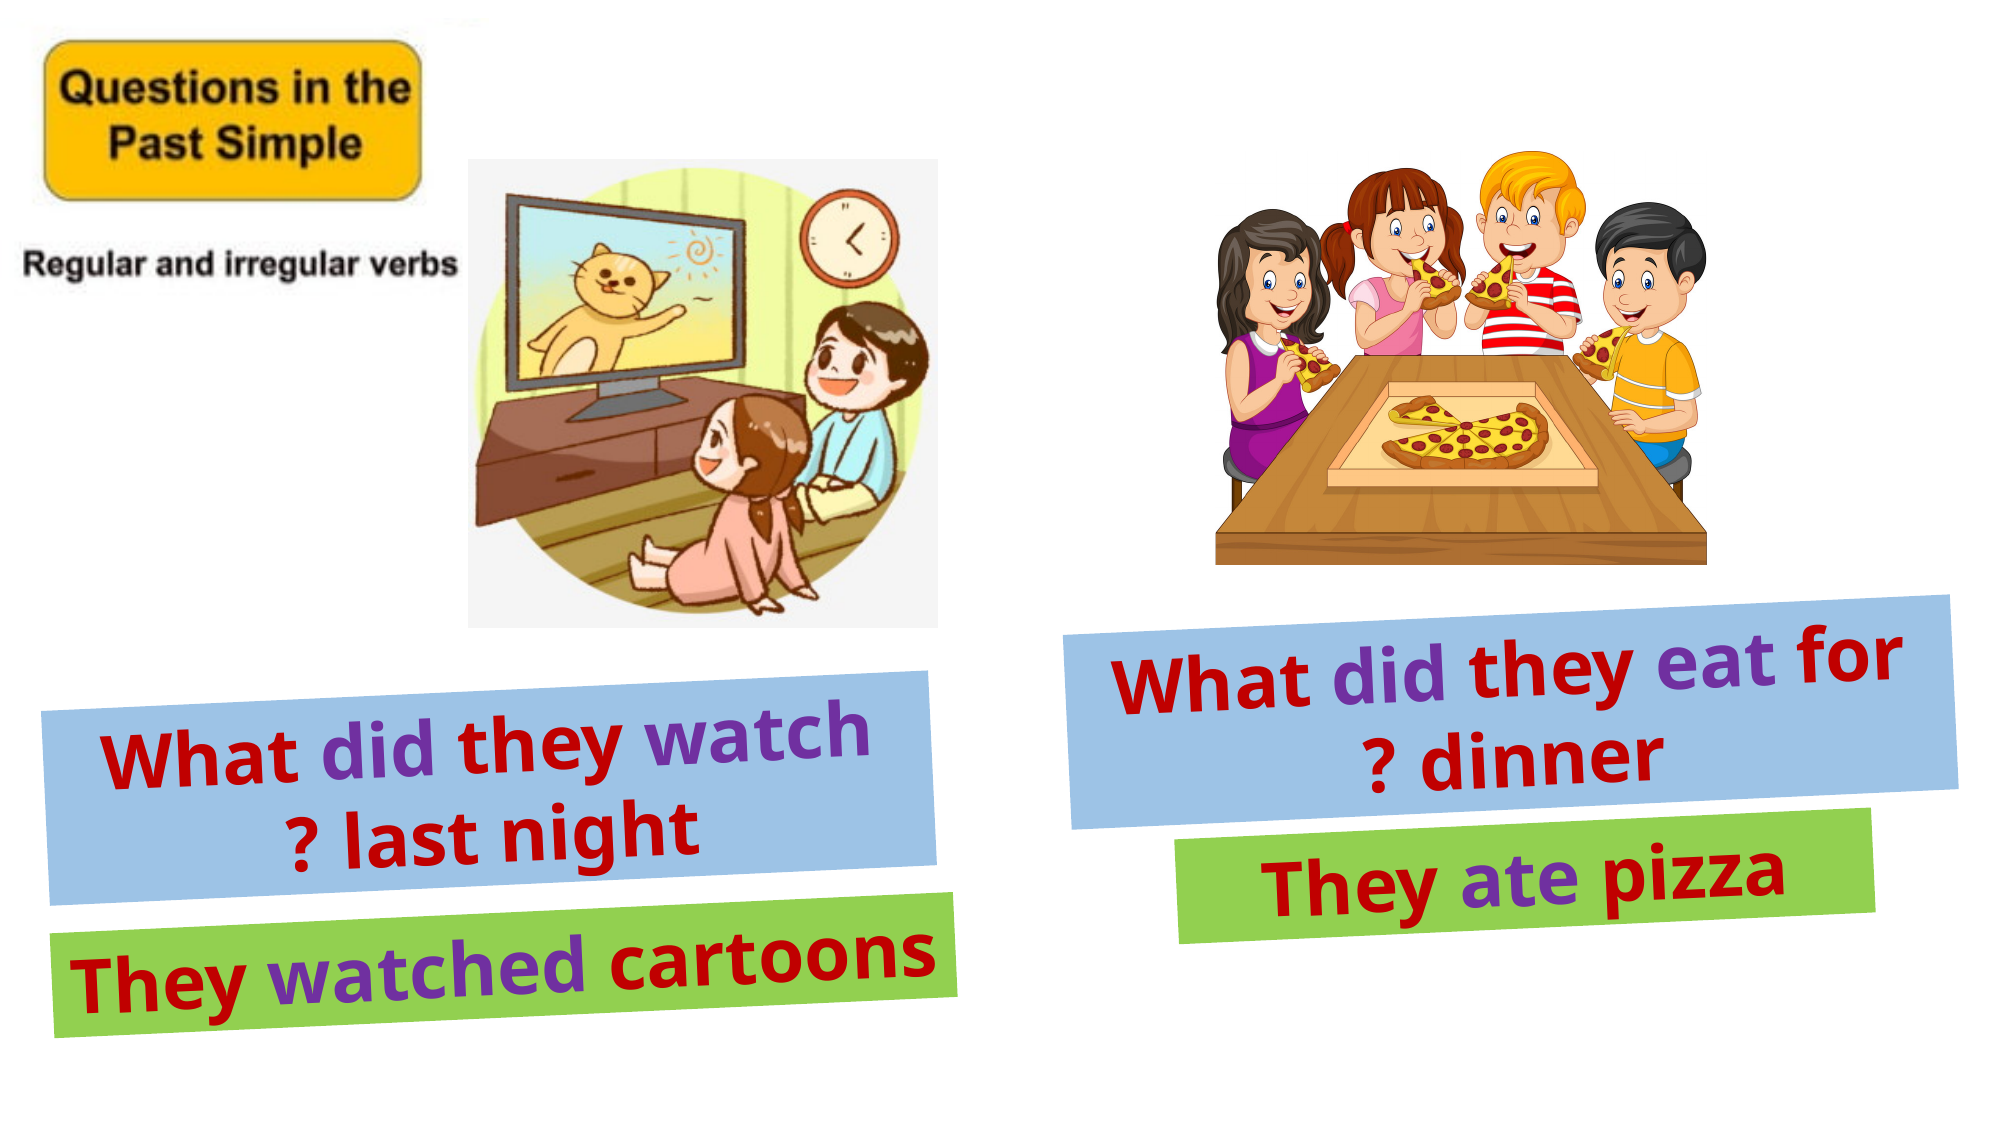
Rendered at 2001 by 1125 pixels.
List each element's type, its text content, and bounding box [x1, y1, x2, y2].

text_box They ate pizza [1174, 807, 1876, 945]
text_box What did they eat for dinner ? [1062, 594, 1959, 830]
picture [0, 18, 938, 629]
picture [1215, 151, 1707, 565]
text_box What did they watch last night ? [40, 670, 937, 906]
text_box They watched cartoons [49, 892, 958, 1039]
